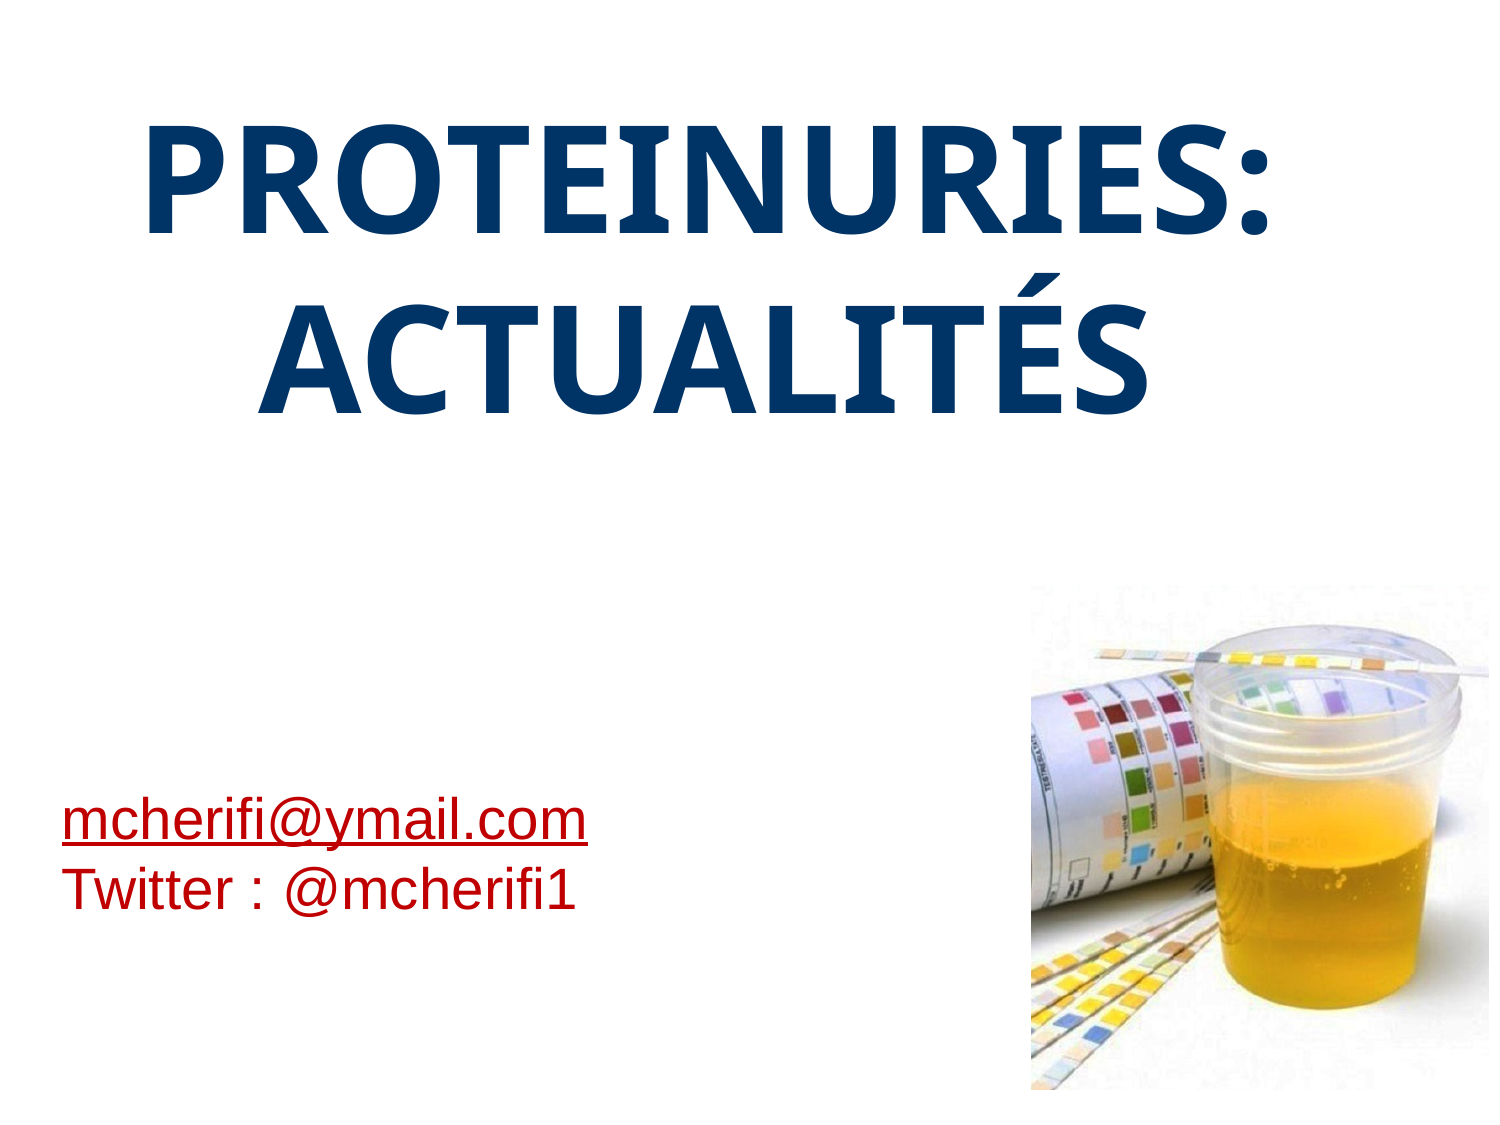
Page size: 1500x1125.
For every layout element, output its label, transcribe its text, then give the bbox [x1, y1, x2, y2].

title PROTEINURIES: ACTUALITÉS [70, 58, 1421, 469]
picture [1031, 585, 1489, 1091]
text_box mcherifi@ymail.com Twitter : @mcherifi1 [46, 773, 1025, 929]
